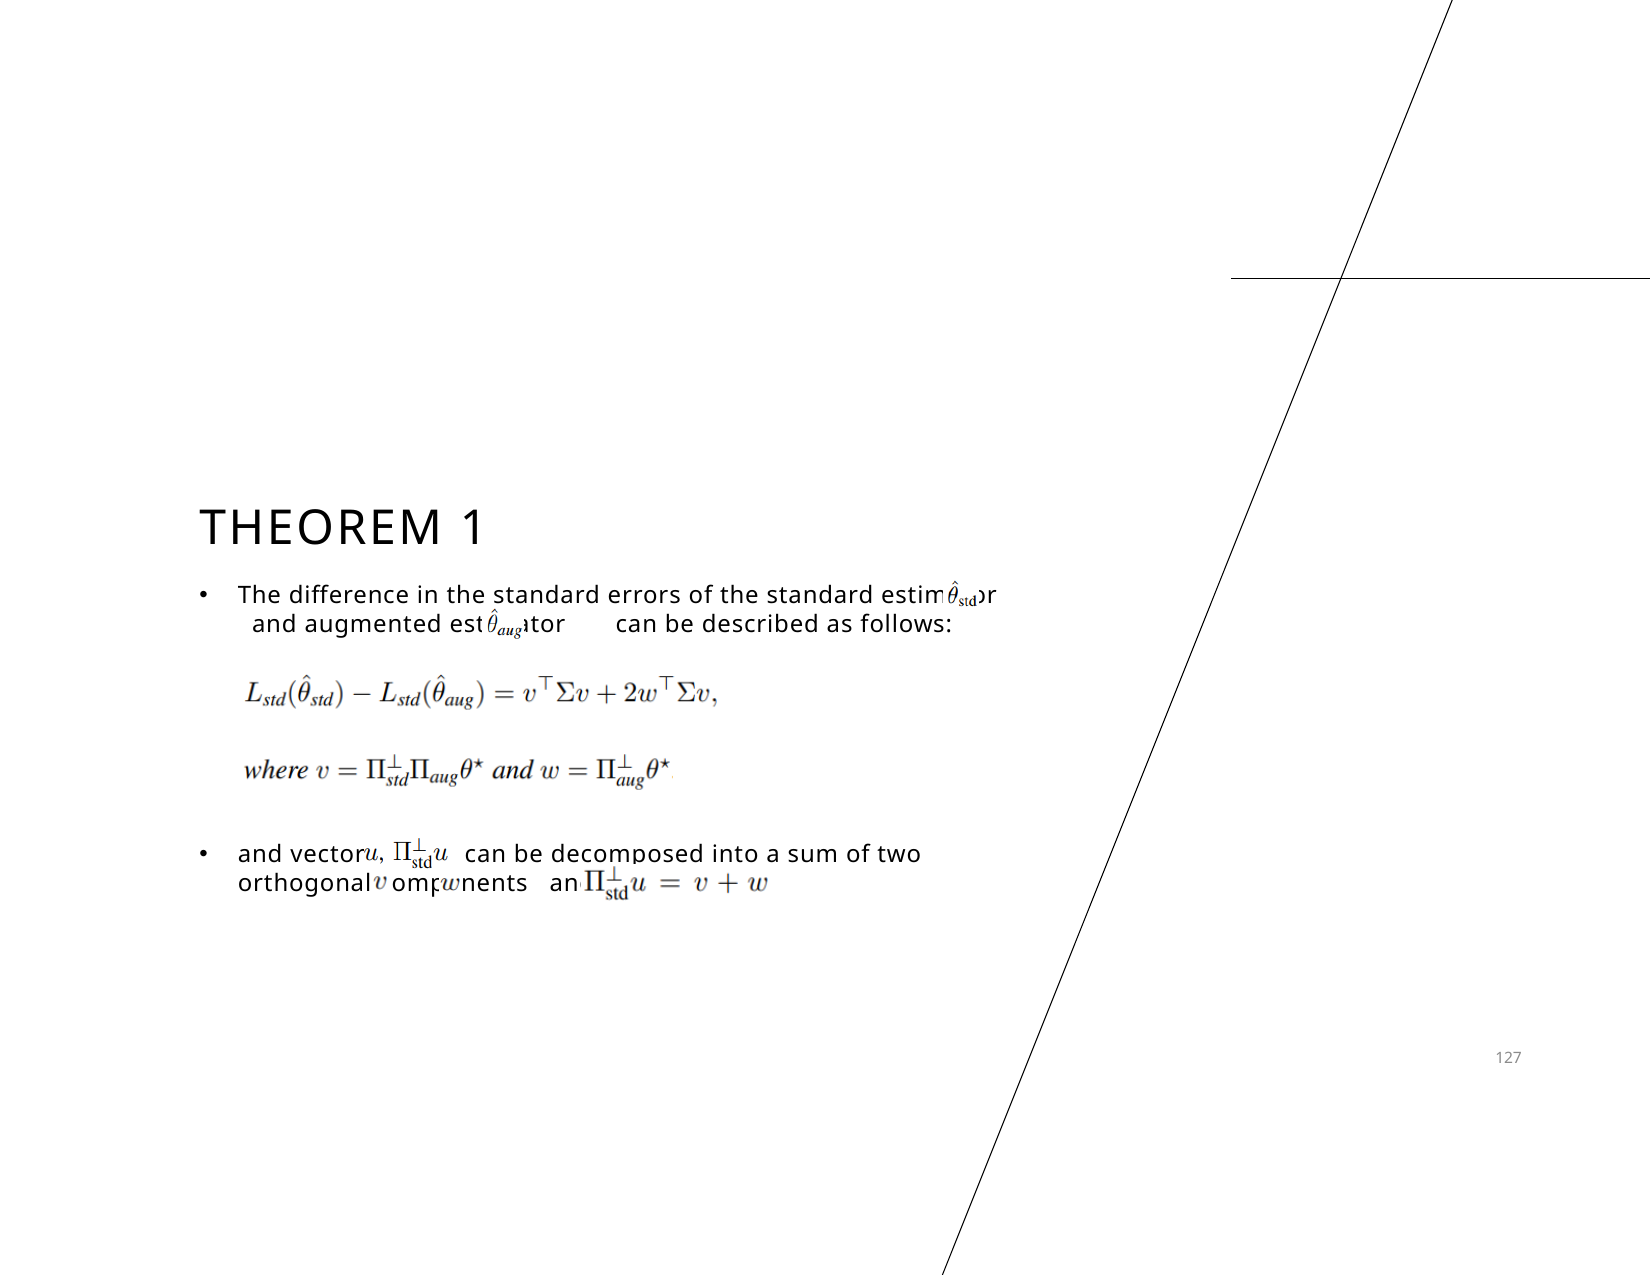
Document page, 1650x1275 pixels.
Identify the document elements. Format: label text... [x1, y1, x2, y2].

picture [943, 578, 979, 611]
slide_number 127 [1165, 1033, 1537, 1084]
picture [482, 608, 524, 641]
picture [581, 864, 771, 904]
picture [241, 673, 723, 717]
title Theorem 1 [184, 399, 877, 563]
picture [439, 872, 462, 895]
list The difference in the standard errors of the standard estimator and augmented estimator can be described as follows: and vector can be decomposed into a sum of two orthogonal components and such that [184, 572, 1038, 906]
picture [241, 749, 673, 794]
picture [363, 836, 449, 895]
